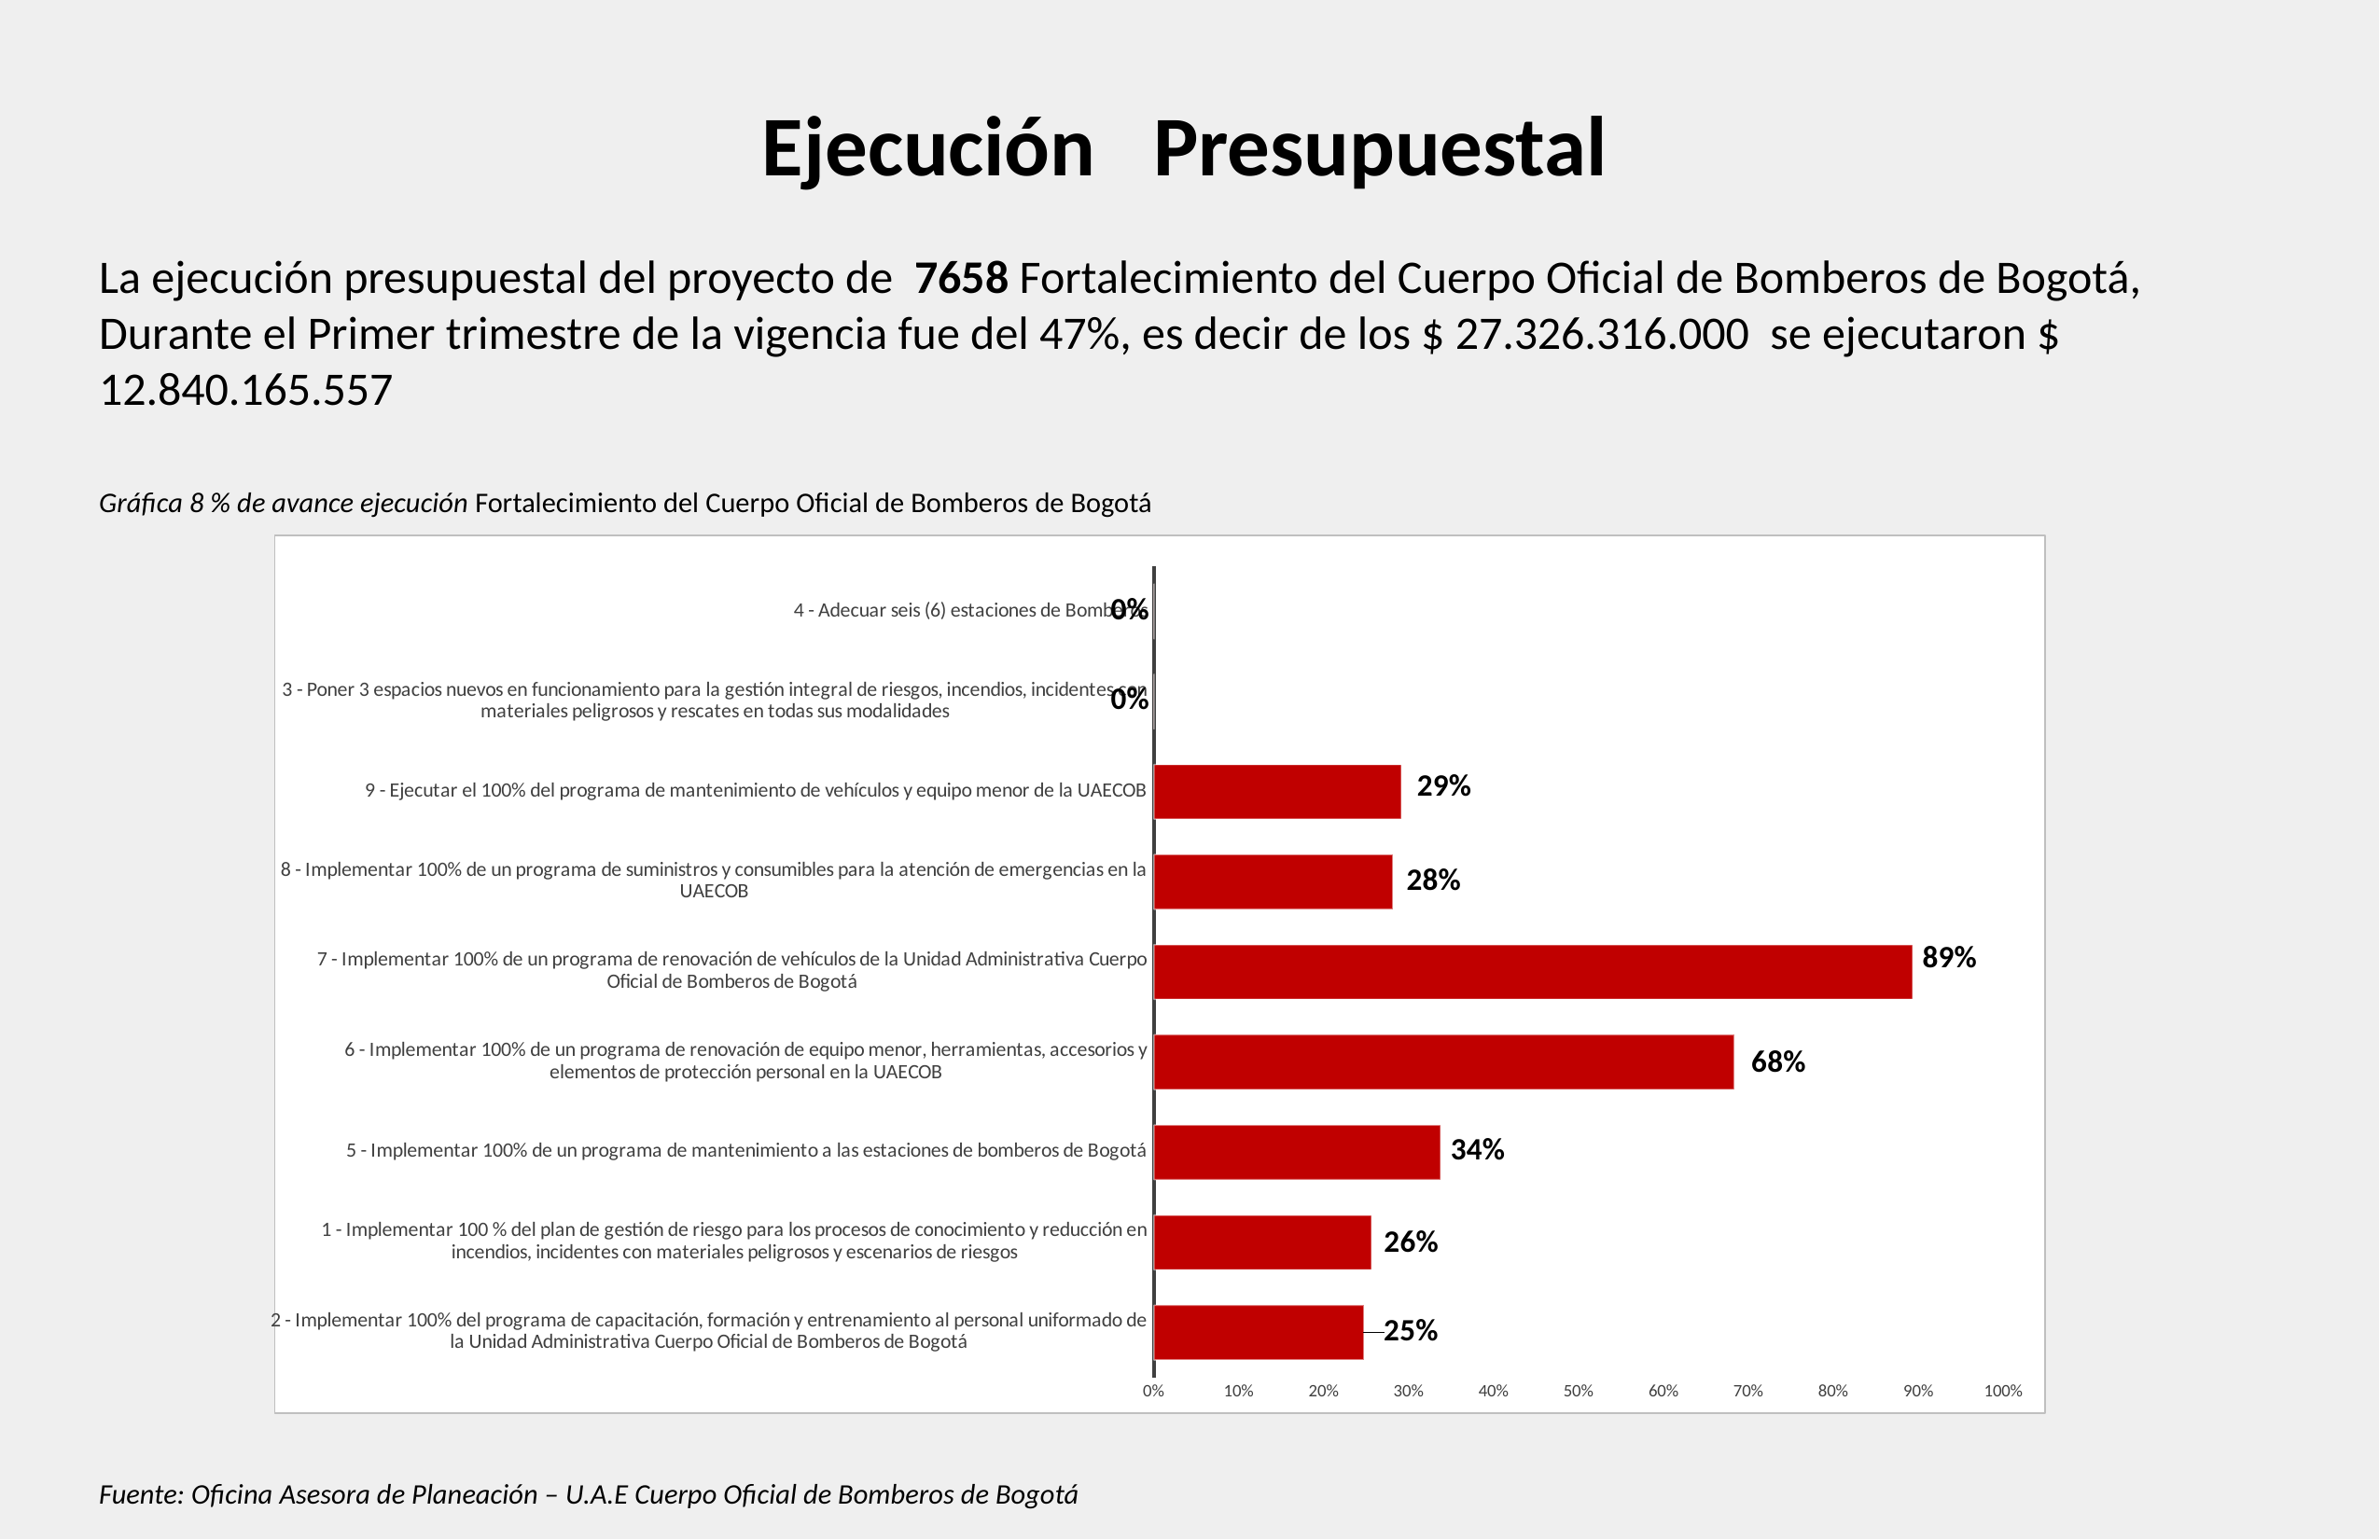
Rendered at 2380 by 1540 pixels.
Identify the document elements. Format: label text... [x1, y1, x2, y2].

text_box Gráfica 8 % de avance ejecución Fortalecimiento del Cuerpo Oficial de Bomberos de Bogotá [85, 477, 1664, 525]
chart [270, 534, 2046, 1414]
text_box La ejecución presupuestal del proyecto de 7658 Fortalecimiento del Cuerpo Oficial de Bomberos de Bogotá, Durante el Primer trimestre de la vigencia fue del 47%, es decir de los $ 27.326.316.000 se ejecutaron $ 12.840.165.557 [85, 239, 2287, 422]
text_box Fuente: Oficina Asesora de Planeación – U.A.E Cuerpo Oficial de Bomberos de Bogotá [85, 1468, 1407, 1517]
title Ejecución Presupuestal [228, 82, 2162, 239]
